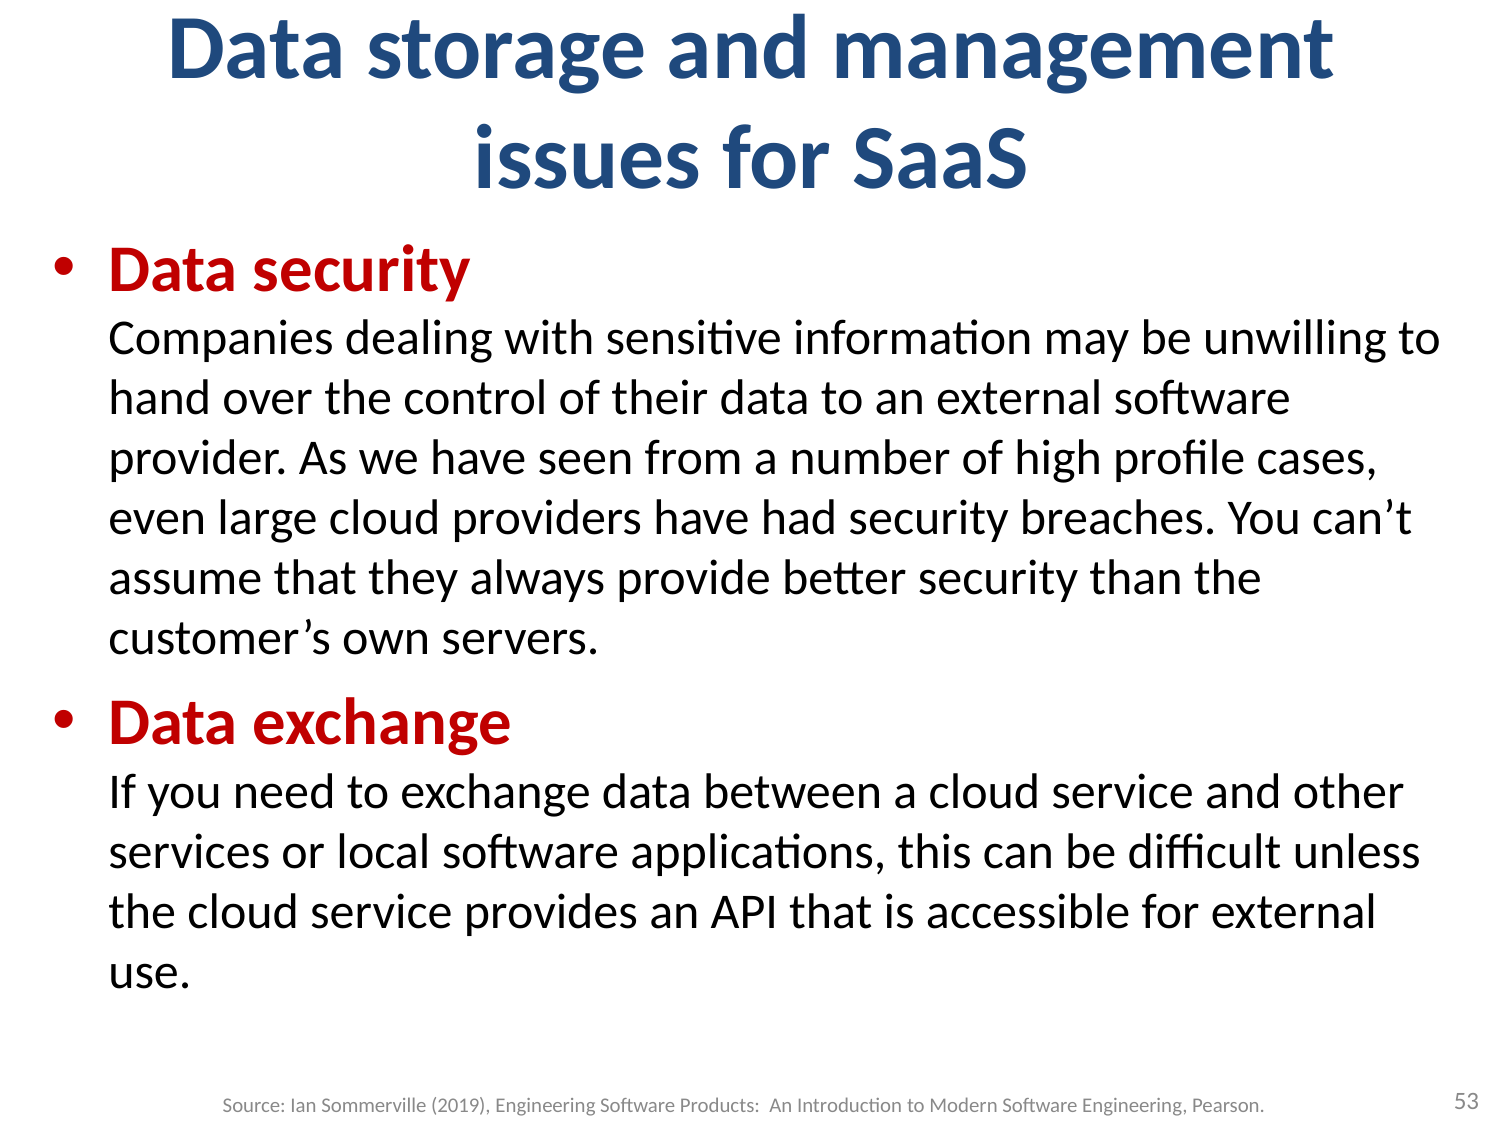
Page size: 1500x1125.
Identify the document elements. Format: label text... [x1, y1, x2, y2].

list Data security Companies dealing with sensitive information may be unwilling to hand over the control of their data to an external software provider. As we have seen from a number of high profile cases, even large cloud providers have had security breaches. You can’t assume that they always provide better security than the customer’s own servers. Data exchange If you need to exchange data between a cloud service and other services or local software applications, this can be difficult unless the cloud service provides an API that is accessible for external use. [37, 217, 1467, 1074]
slide_number 53 [1144, 1069, 1495, 1125]
footer Source: Ian Sommerville (2019), Engineering Software Products: An Introduction to Modern Software Engineering, Pearson. [100, 1082, 1388, 1125]
title Data storage and management issues for SaaS [76, 19, 1427, 175]
